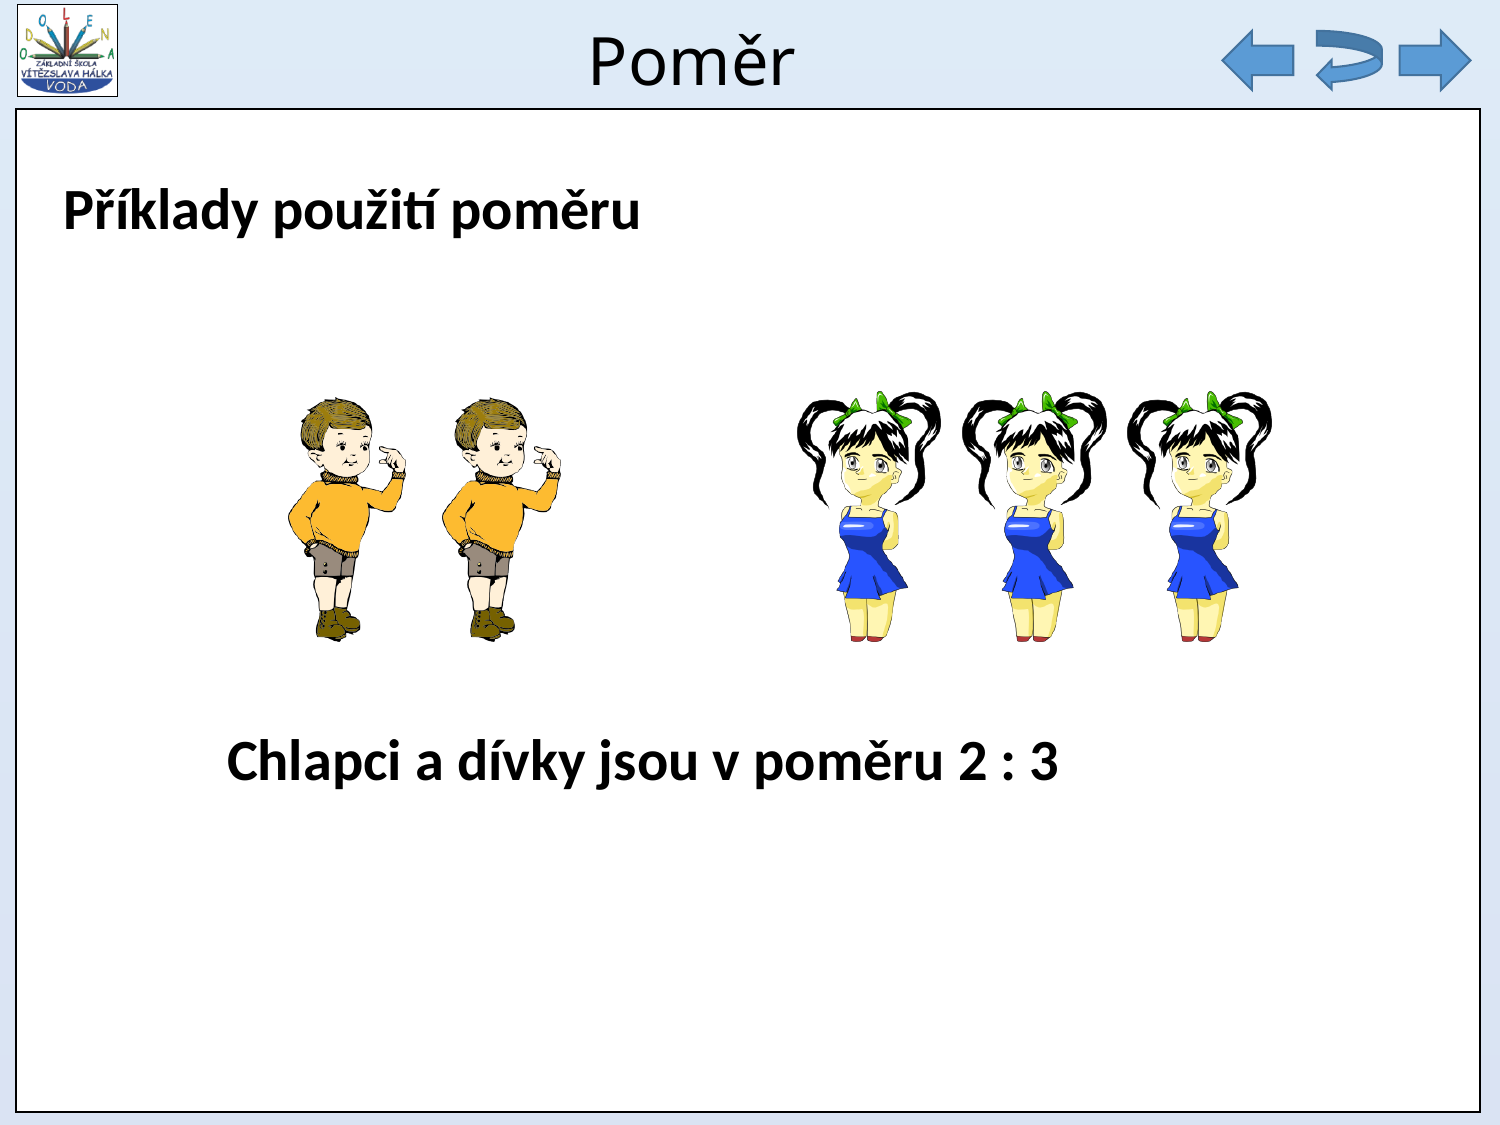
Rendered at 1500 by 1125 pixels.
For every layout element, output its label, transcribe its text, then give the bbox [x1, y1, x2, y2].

text_box Příklady použití poměru [48, 152, 1337, 259]
text_box [1220, 28, 1295, 93]
text_box [1315, 29, 1383, 92]
picture [1127, 391, 1272, 642]
picture [962, 391, 1107, 642]
text_box Poměr [206, 11, 1179, 100]
picture [797, 391, 941, 642]
picture [288, 397, 406, 642]
text_box [15, 108, 1481, 1113]
text_box Chlapci a dívky jsou v poměru 2 : 3 [212, 704, 1272, 811]
picture [17, 4, 118, 97]
text_box [1398, 28, 1472, 93]
picture [442, 397, 561, 642]
